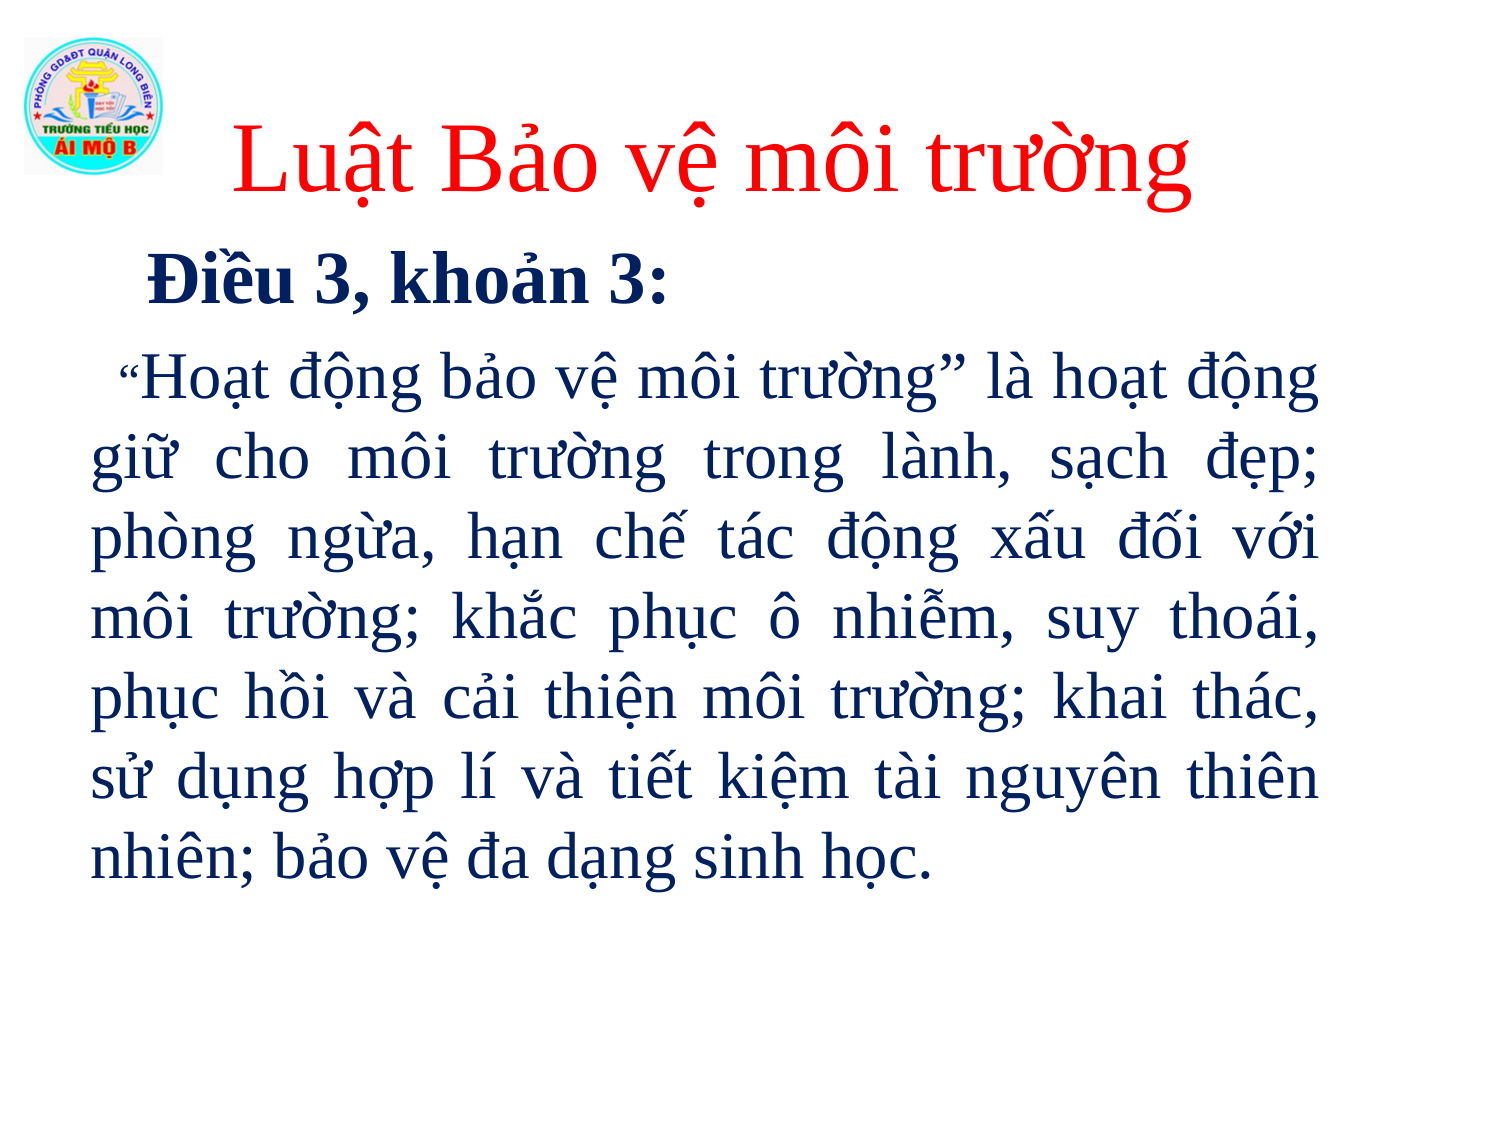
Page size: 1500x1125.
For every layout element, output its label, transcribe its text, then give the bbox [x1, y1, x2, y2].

list Luật Bảo vệ môi trường Điều 3, khoản 3: “Hoạt động bảo vệ môi trường” là hoạt động giữ cho môi trường trong lành, sạch đẹp; phòng ngừa, hạn chế tác động xấu đối với môi trường; khắc phục ô nhiễm, suy thoái, phục hồi và cải thiện môi trường; khai thác, sử dụng hợp lí và tiết kiệm tài nguyên thiên nhiên; bảo vệ đa dạng sinh học. [75, 71, 1338, 1025]
picture [24, 37, 163, 176]
